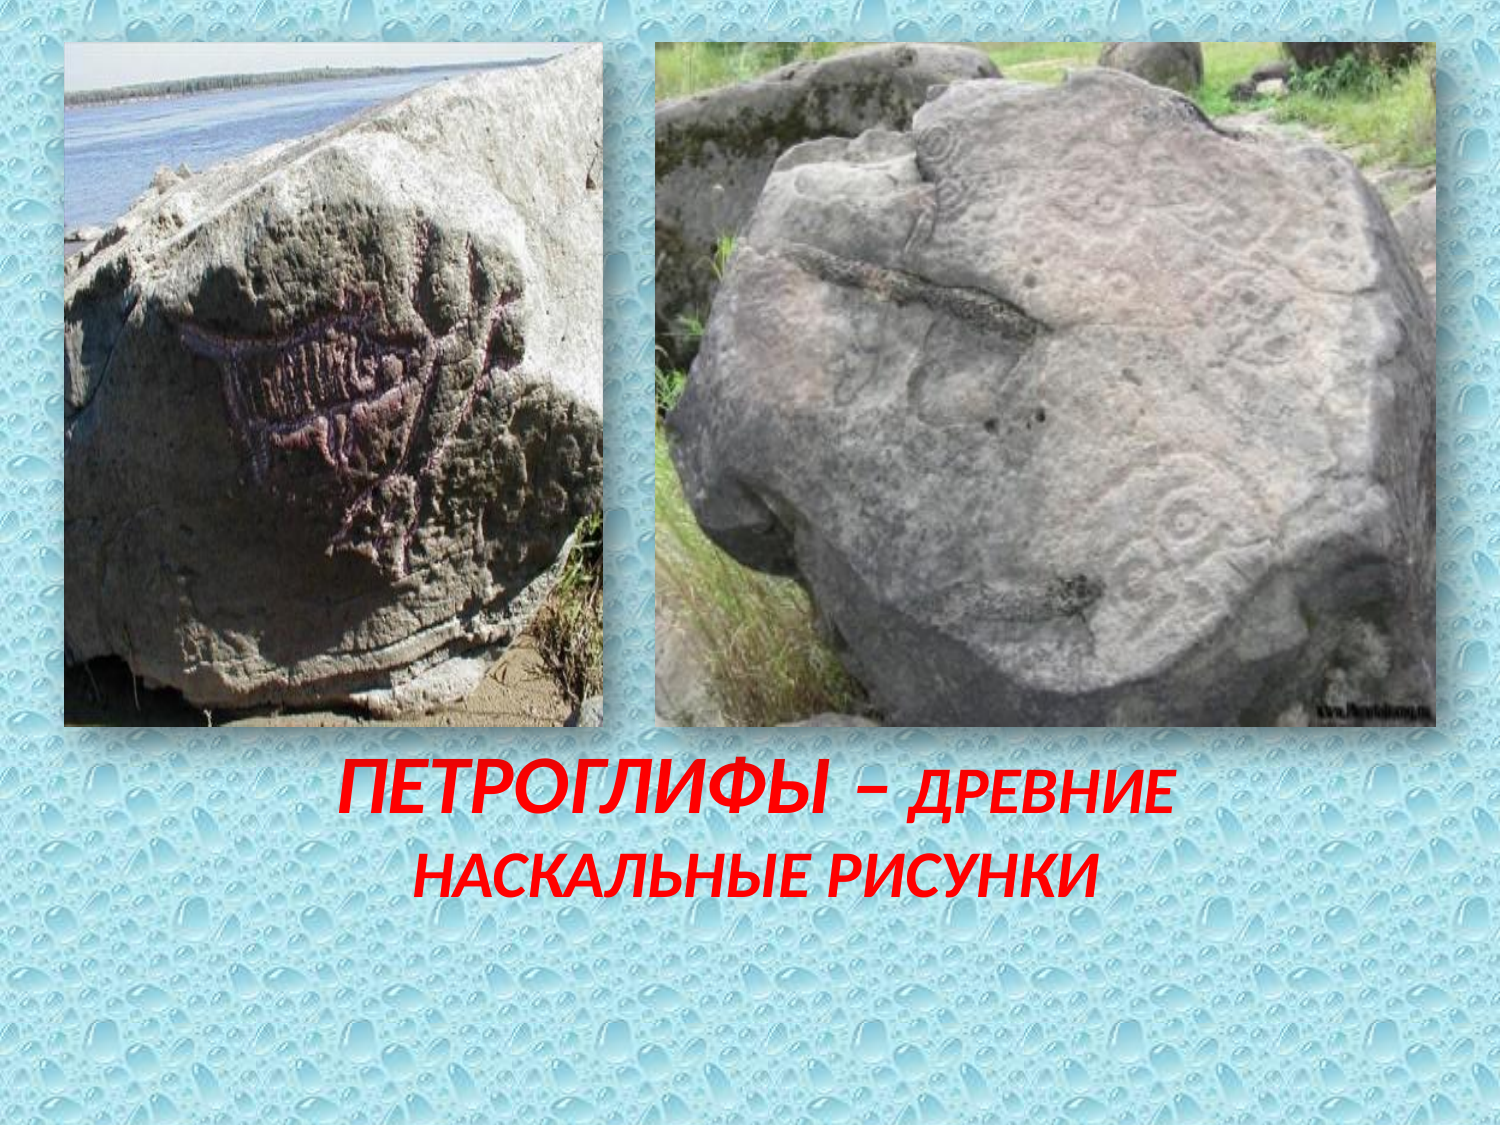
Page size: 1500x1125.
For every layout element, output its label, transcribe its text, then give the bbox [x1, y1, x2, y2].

title Петроглифы – древние наскальные рисунки [118, 757, 1394, 947]
picture [0, 0, 1500, 1125]
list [64, 42, 603, 727]
